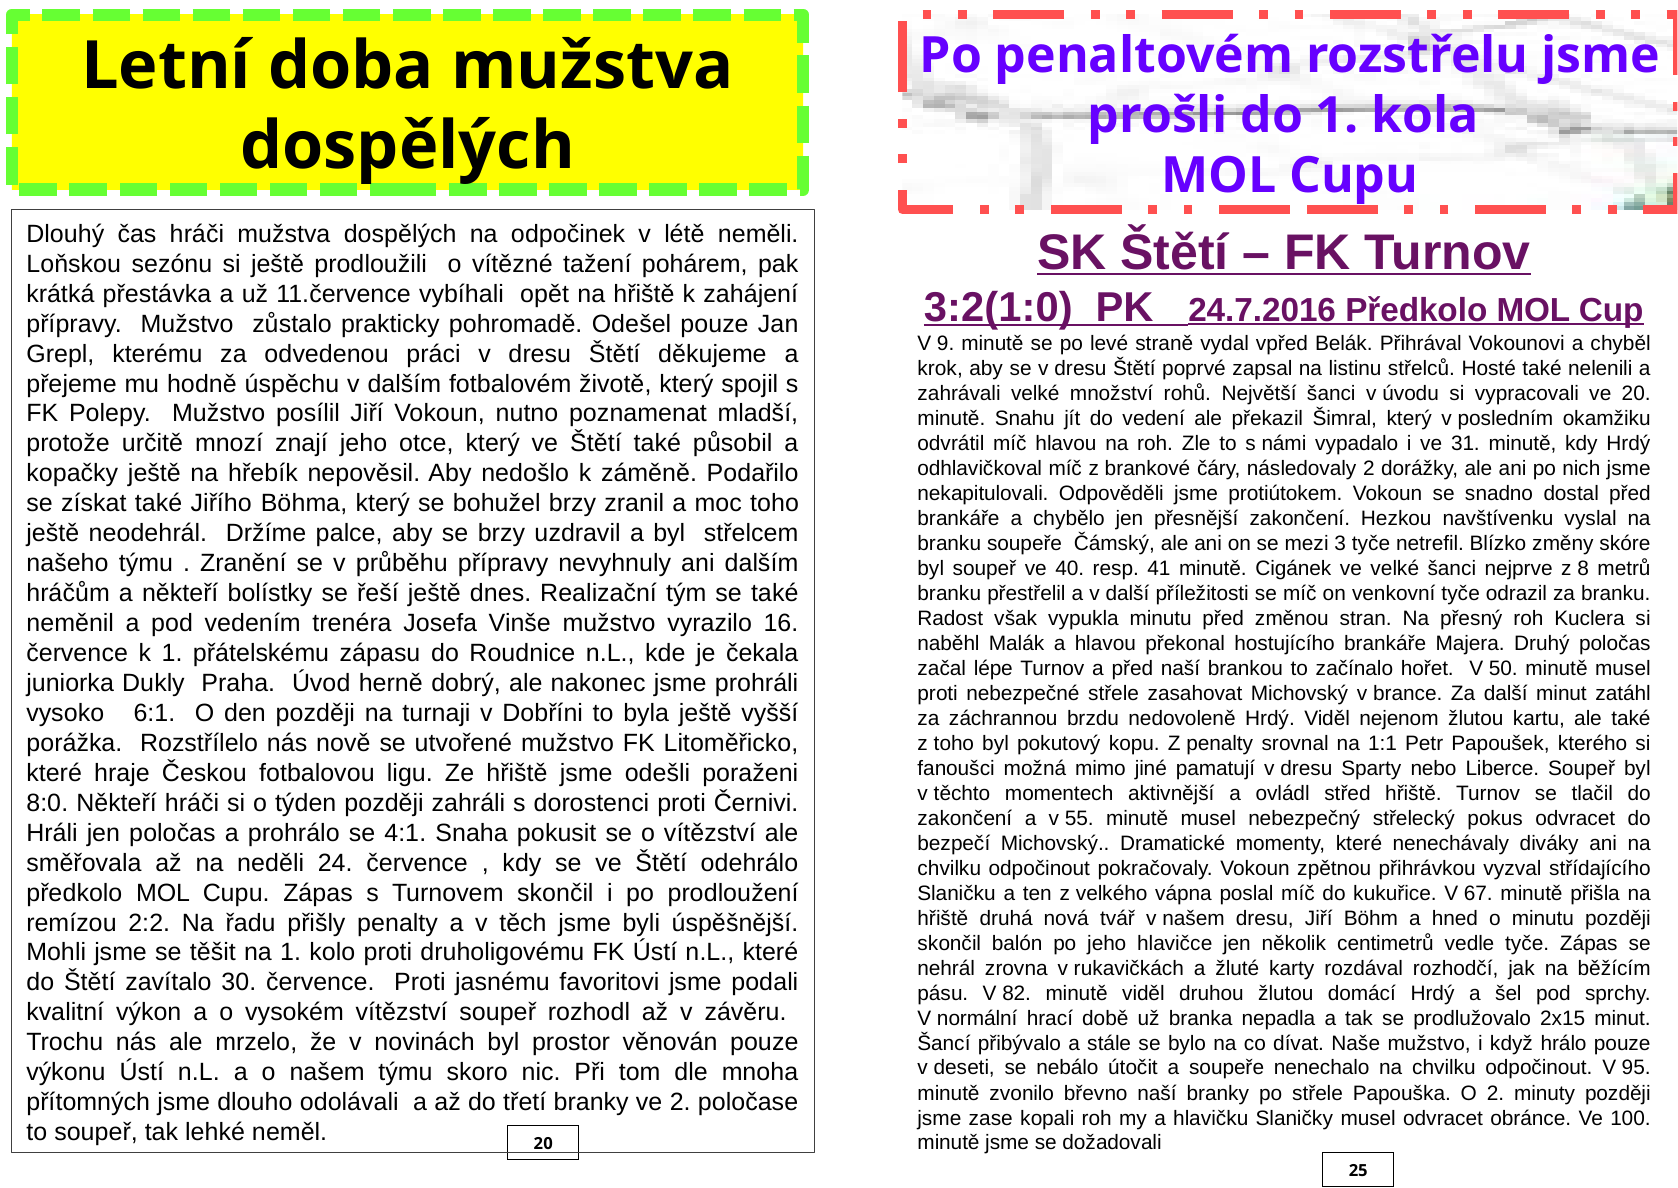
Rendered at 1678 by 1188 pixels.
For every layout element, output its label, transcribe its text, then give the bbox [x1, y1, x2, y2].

text_box 25 [1322, 1162, 1394, 1187]
text_box SK Štětí – FK Turnov 3:2(1:0) PK 24.7.2016 Předkolo MOL Cup V 9. minutě se po levé straně vydal vpřed Belák. Přihrával Vokounovi a chyběl krok, aby se v dresu Štětí poprvé zapsal na listinu střelců. Hosté také nelenili a zahrávali velké množství rohů. Největší šanci v úvodu si vypracovali ve 20. minutě. Snahu jít do vedení ale překazil Šimral, který v posledním okamžiku odvrátil míč hlavou na roh. Zle to s námi vypadalo i ve 31. minutě, kdy Hrdý odhlavičkoval míč z brankové čáry, následovaly 2 dorážky, ale ani po nich jsme nekapitulovali. Odpověděli jsme protiútokem. Vokoun se snadno dostal před brankáře a chybělo jen přesnější zakončení. Hezkou navštívenku vyslal na branku soupeře Čámský, ale ani on se mezi 3 tyče netrefil. Blízko změny skóre byl soupeř ve 40. resp. 41 minutě. Cigánek ve velké šanci nejprve z 8 metrů branku přestřelil a v další příležitosti se míč on venkovní tyče odrazil za branku. Radost však vypukla minutu před změnou stran. Na přesný roh Kuclera si naběhl Malák a hlavou překonal hostujícího brankáře Majera. Druhý poločas začal lépe Turnov a před naší brankou to začínalo hořet. V 50. minutě musel proti nebezpečné střele zasahovat Michovský v brance. Za další minut zatáhl za záchrannou brzdu nedovoleně Hrdý. Viděl nejenom žlutou kartu, ale také z toho byl pokutový kopu. Z penalty srovnal na 1:1 Petr Papoušek, kterého si fanoušci možná mimo jiné pamatují v dresu Sparty nebo Liberce. Soupeř byl v těchto momentech aktivnější a ovládl střed hřiště. Turnov se tlačil do zakončení a v 55. minutě musel nebezpečný střelecký pokus odvracet do bezpečí Michovský.. Dramatické momenty, které nenechávaly diváky ani na chvilku odpočinout pokračovaly. Vokoun zpětnou přihrávkou vyzval střídajícího Slaničku a ten z velkého vápna poslal míč do kukuřice. V 67. minutě přišla na hřiště druhá nová tvář v našem dresu, Jiří Böhm a hned o minutu později skončil balón po jeho hlavičce jen několik centimetrů vedle tyče. Zápas se nehrál zrovna v rukavičkách a žluté karty rozdával rozhodčí, jak na běžícím pásu. V 82. minutě viděl druhou žlutou domácí Hrdý a šel pod sprchy. V normální hrací době už branka nepadla a tak se prodlužovalo 2x15 minut. Šancí přibývalo a stále se bylo na co dívat. Naše mužstvo, i když hrálo pouze v deseti, se nebálo útočit a soupeře nenechalo na chvilku odpočinout. V 95. minutě zvonilo břevno naší branky po střele Papouška. O 2. minuty později jsme zase kopali roh my a hlavičku Slaničky musel odvracet obránce. Ve 100. minutě jsme se dožadovali [902, 212, 1666, 1162]
text_box Po penaltovém rozstřelu jsme prošli do 1. kola MOL Cupu [902, 14, 1678, 210]
text_box Letní doba mužstva dospělých [11, 14, 804, 190]
text_box Dlouhý čas hráči mužstva dospělých na odpočinek v létě neměli. Loňskou sezónu si ještě prodloužili o vítězné tažení pohárem, pak krátká přestávka a už 11.července vybíhali opět na hřiště k zahájení přípravy. Mužstvo zůstalo prakticky pohromadě. Odešel pouze Jan Grepl, kterému za odvedenou práci v dresu Štětí děkujeme a přejeme mu hodně úspěchu v dalším fotbalovém životě, který spojil s FK Polepy. Mužstvo posílil Jiří Vokoun, nutno poznamenat mladší, protože určitě mnozí znají jeho otce, který ve Štětí také působil a kopačky ještě na hřebík nepověsil. Aby nedošlo k záměně. Podařilo se získat také Jiřího Böhma, který se bohužel brzy zranil a moc toho ještě neodehrál. Držíme palce, aby se brzy uzdravil a byl střelcem našeho týmu . Zranění se v průběhu přípravy nevyhnuly ani dalším hráčům a někteří bolístky se řeší ještě dnes. Realizační tým se také neměnil a pod vedením trenéra Josefa Vinše mužstvo vyrazilo 16. července k 1. přátelskému zápasu do Roudnice n.L., kde je čekala juniorka Dukly Praha. Úvod herně dobrý, ale nakonec jsme prohráli vysoko 6:1. O den později na turnaji v Dobříni to byla ještě vyšší porážka. Rozstřílelo nás nově se utvořené mužstvo FK Litoměřicko, které hraje Českou fotbalovou ligu. Ze hřiště jsme odešli poraženi 8:0. Někteří hráči si o týden později zahráli s dorostenci proti Černivi. Hráli jen poločas a prohrálo se 4:1. Snaha pokusit se o vítězství ale směřovala až na neděli 24. července , kdy se ve Štětí odehrálo předkolo MOL Cupu. Zápas s Turnovem skončil i po prodloužení remízou 2:2. Na řadu přišly penalty a v těch jsme byli úspěšnější. Mohli jsme se těšit na 1. kolo proti druholigovému FK Ústí n.L., které do Štětí zavítalo 30. července. Proti jasnému favoritovi jsme podali kvalitní výkon a o vysokém vítězství soupeř rozhodl až v závěru. Trochu nás ale mrzelo, že v novinách byl prostor věnován pouze výkonu Ústí n.L. a o našem týmu skoro nic. Při tom dle mnoha přítomných jsme dlouho odolávali a až do třetí branky ve 2. poločase to soupeř, tak lehké neměl. [11, 209, 815, 1153]
text_box 20 [507, 1153, 579, 1160]
